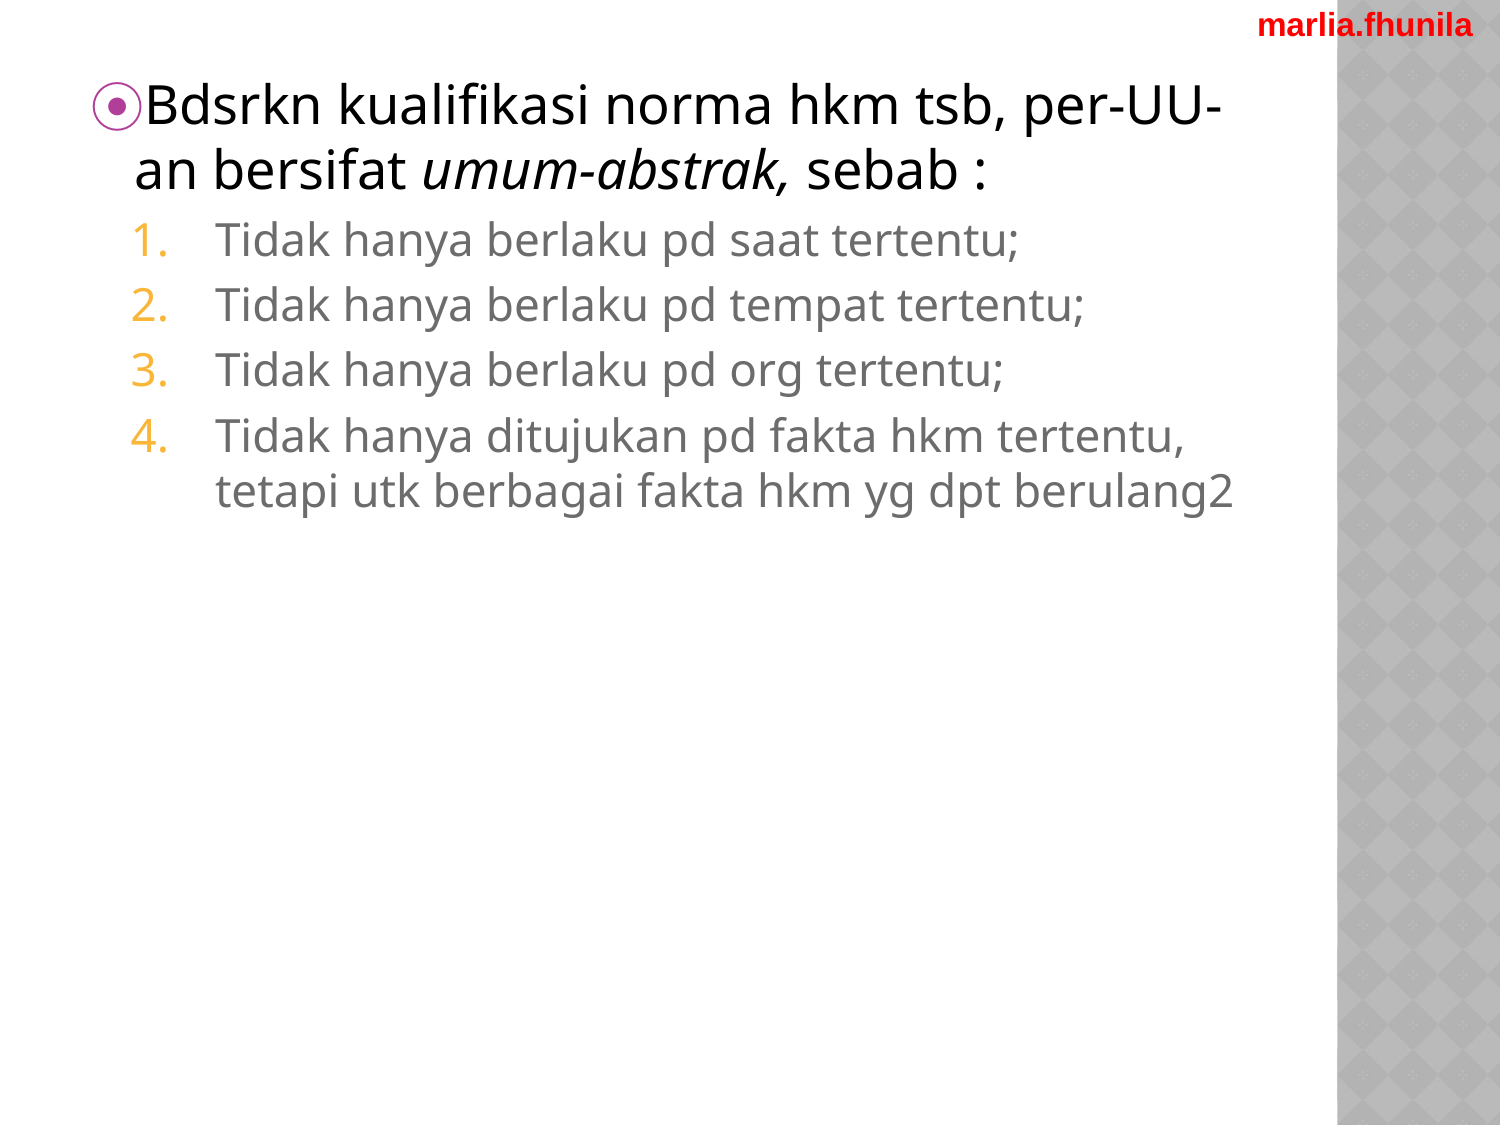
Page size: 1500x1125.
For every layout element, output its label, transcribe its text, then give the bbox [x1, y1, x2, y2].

list Bdsrkn kualifikasi norma hkm tsb, per-UU-an bersifat umum-abstrak, sebab : Tidak hanya berlaku pd saat tertentu; Tidak hanya berlaku pd tempat tertentu; Tidak hanya berlaku pd org tertentu; Tidak hanya ditujukan pd fakta hkm tertentu, tetapi utk berbagai fakta hkm yg dpt berulang2 [75, 62, 1263, 1060]
text_box marlia.fhunila [1230, 0, 1500, 47]
